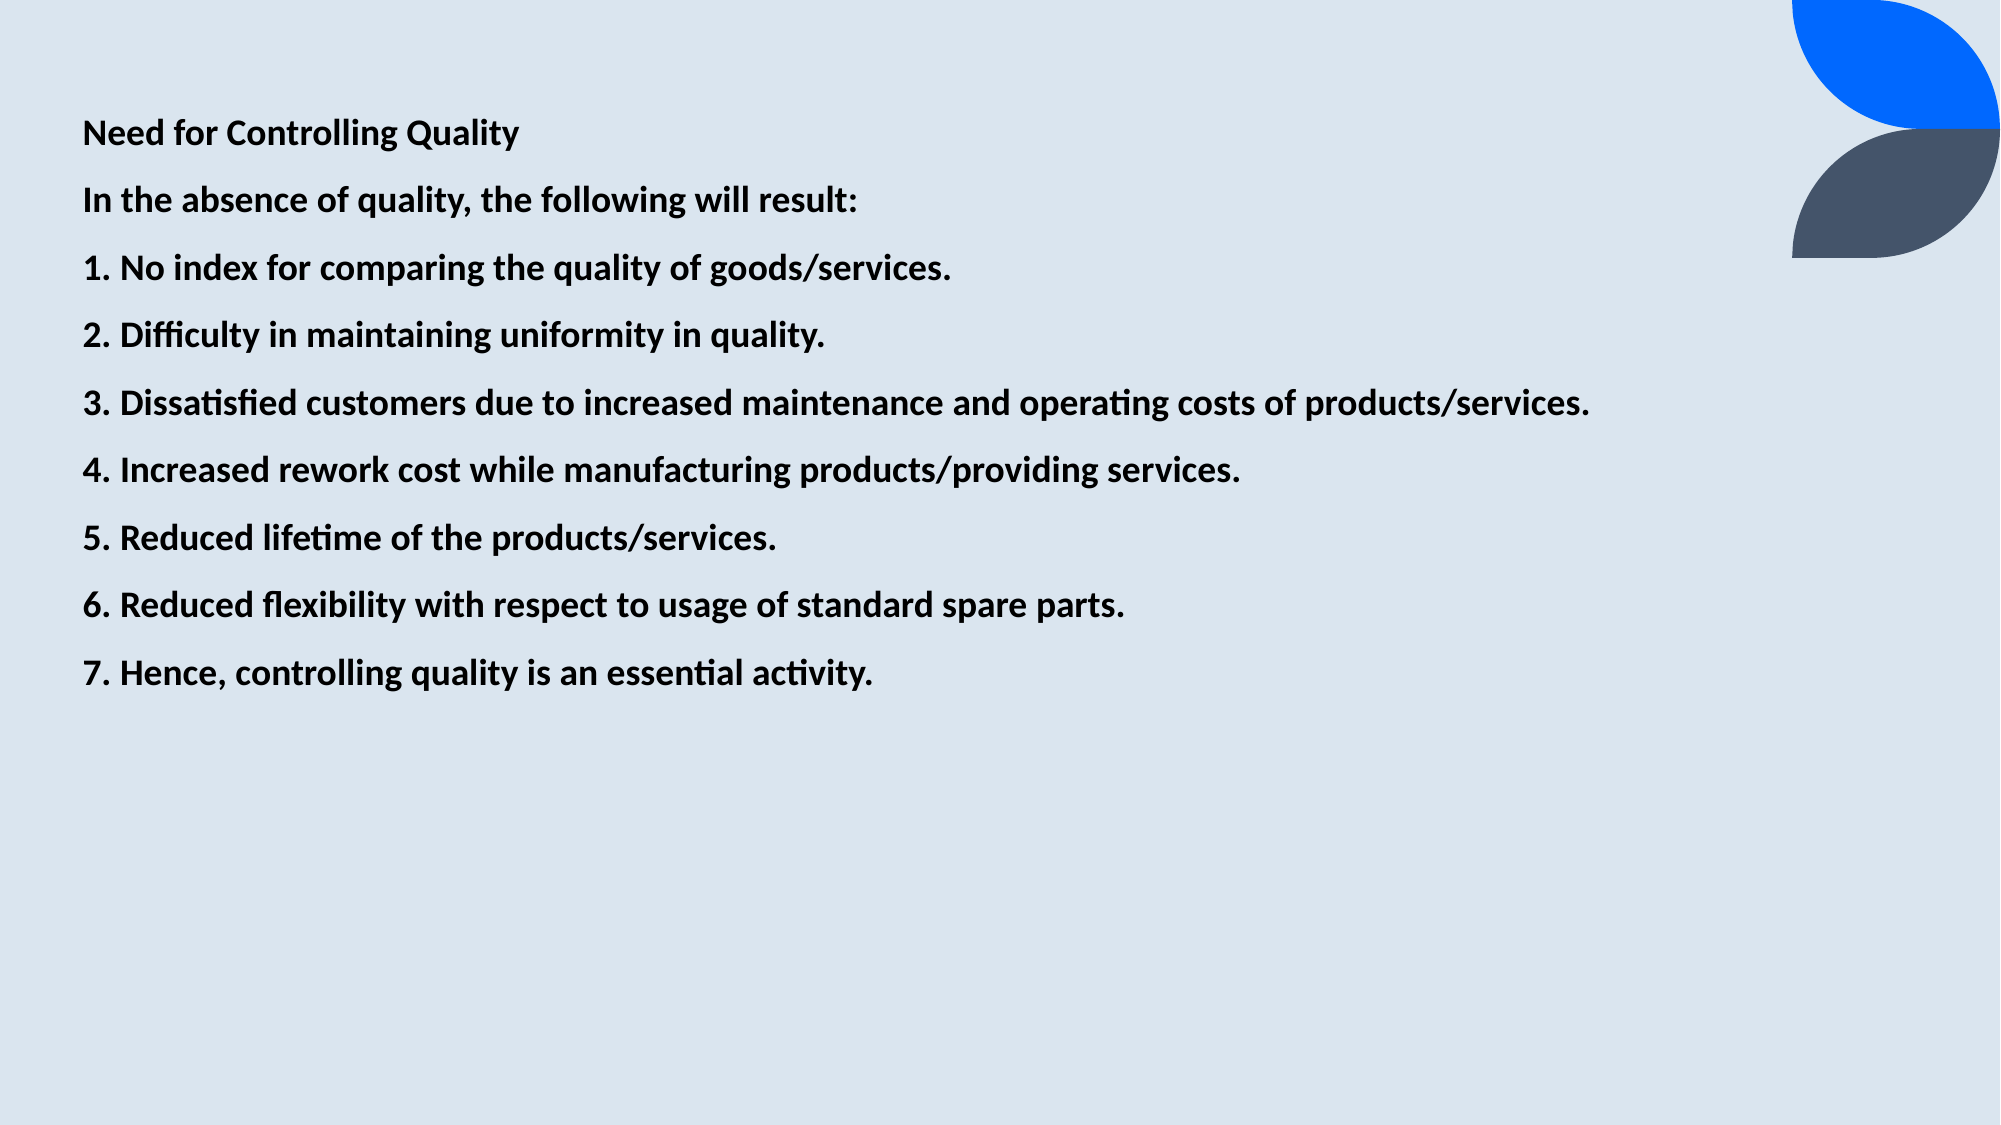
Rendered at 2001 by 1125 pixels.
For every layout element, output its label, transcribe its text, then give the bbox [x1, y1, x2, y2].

text_box Need for Controlling Quality In the absence of quality, the following will result: 1. No index for comparing the quality of goods/services. 2. Difficulty in maintaining uniformity in quality. 3. Dissatisfied customers due to increased maintenance and operating costs of products/services. 4. Increased rework cost while manufacturing products/providing services. 5. Reduced lifetime of the products/services. 6. Reduced flexibility with respect to usage of standard spare parts. 7. Hence, controlling quality is an essential activity. [67, 77, 1833, 701]
